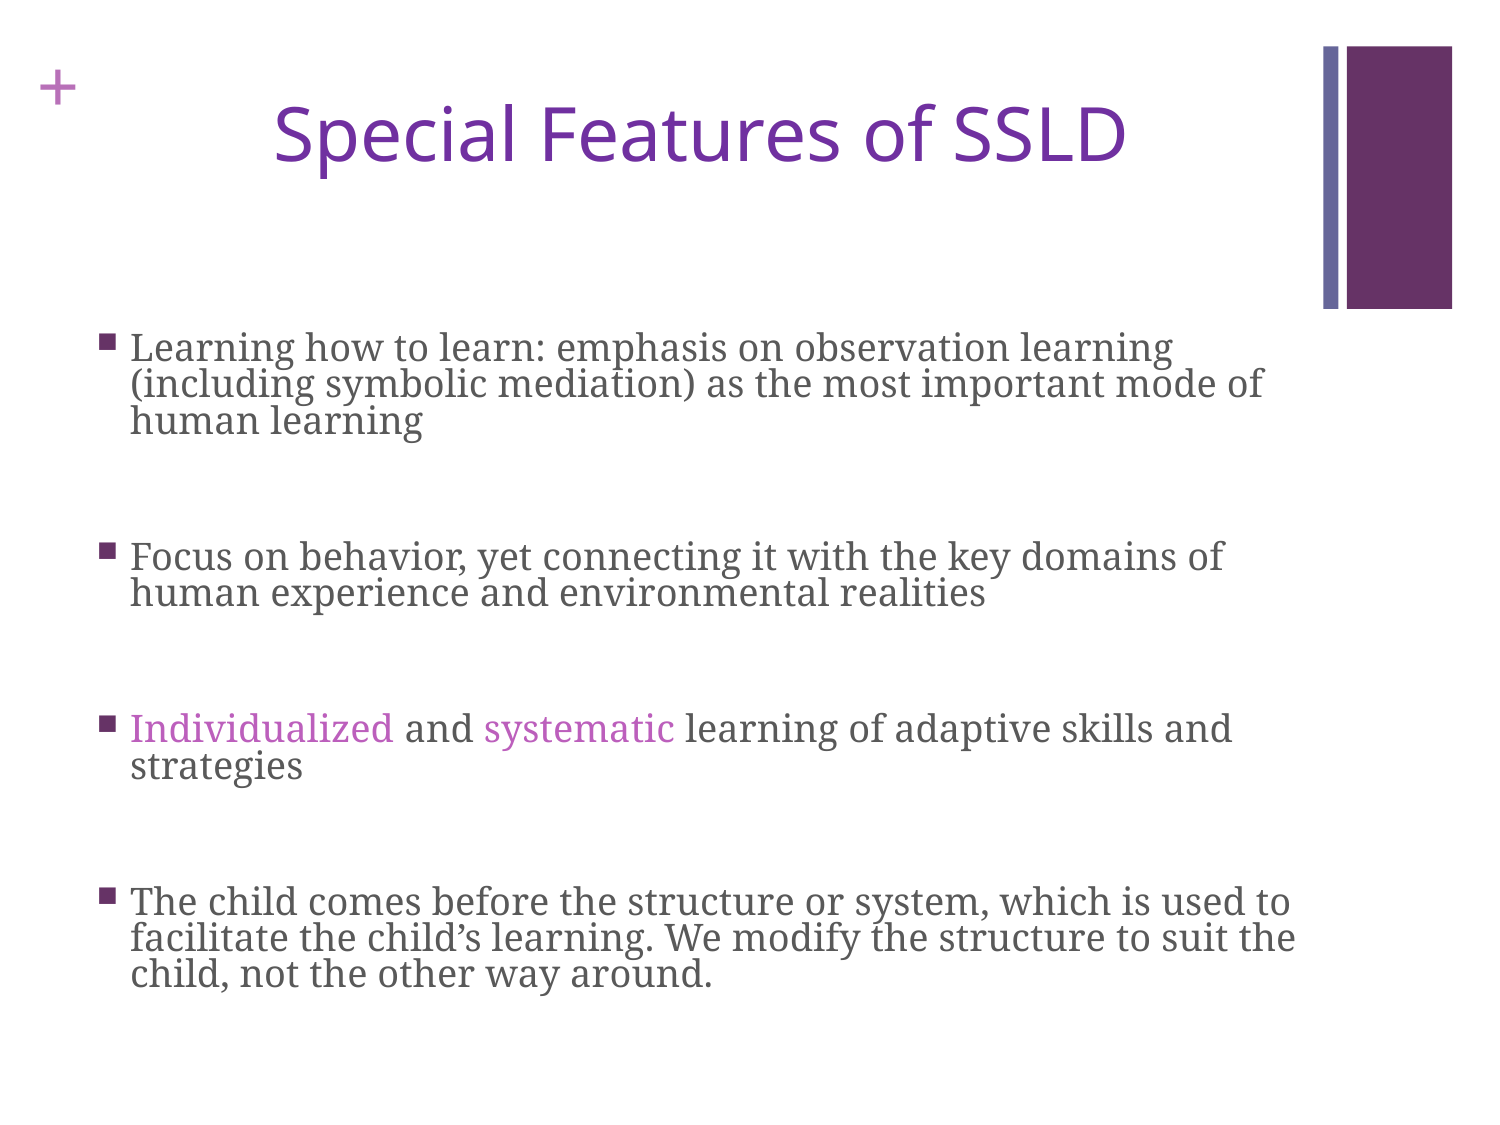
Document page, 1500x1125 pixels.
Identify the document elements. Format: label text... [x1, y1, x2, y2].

title Special Features of SSLD [81, 79, 1322, 263]
list Learning how to learn: emphasis on observation learning (including symbolic mediation) as the most important mode of human learning Focus on behavior, yet connecting it with the key domains of human experience and environmental realities Individualized and systematic learning of adaptive skills and strategies The child comes before the structure or system, which is used to facilitate the child’s learning. We modify the structure to suit the child, not the other way around. [81, 324, 1322, 1005]
